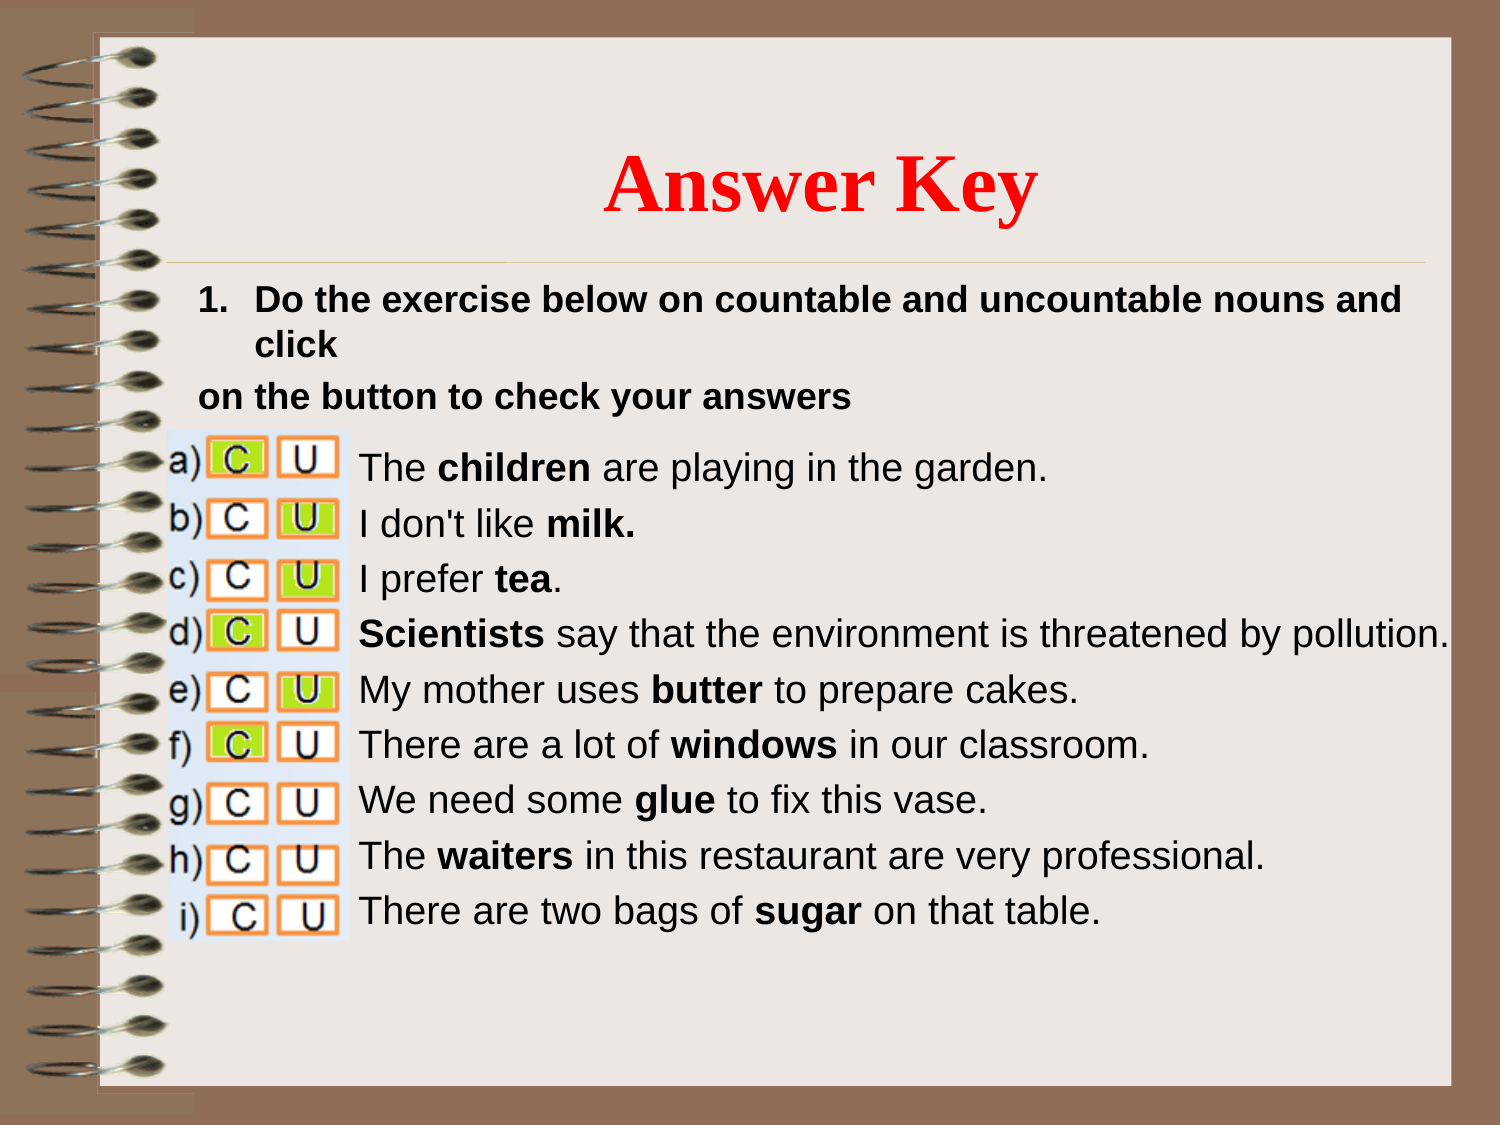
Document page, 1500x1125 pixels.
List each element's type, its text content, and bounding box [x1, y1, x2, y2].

picture [0, 8, 349, 1115]
text_box The children are playing in the garden. I don't like milk. I prefer tea. Scientists say that the environment is threatened by pollution. My mother uses butter to prepare cakes. There are a lot of windows in our classroom. We need some glue to fix this vase. The waiters in this restaurant are very professional. There are two bags of sugar on that table. [343, 434, 1500, 975]
title Answer Key [218, 90, 1425, 268]
list Do the exercise below on countable and uncountable nouns and click on the button to check your answers [183, 267, 1436, 419]
